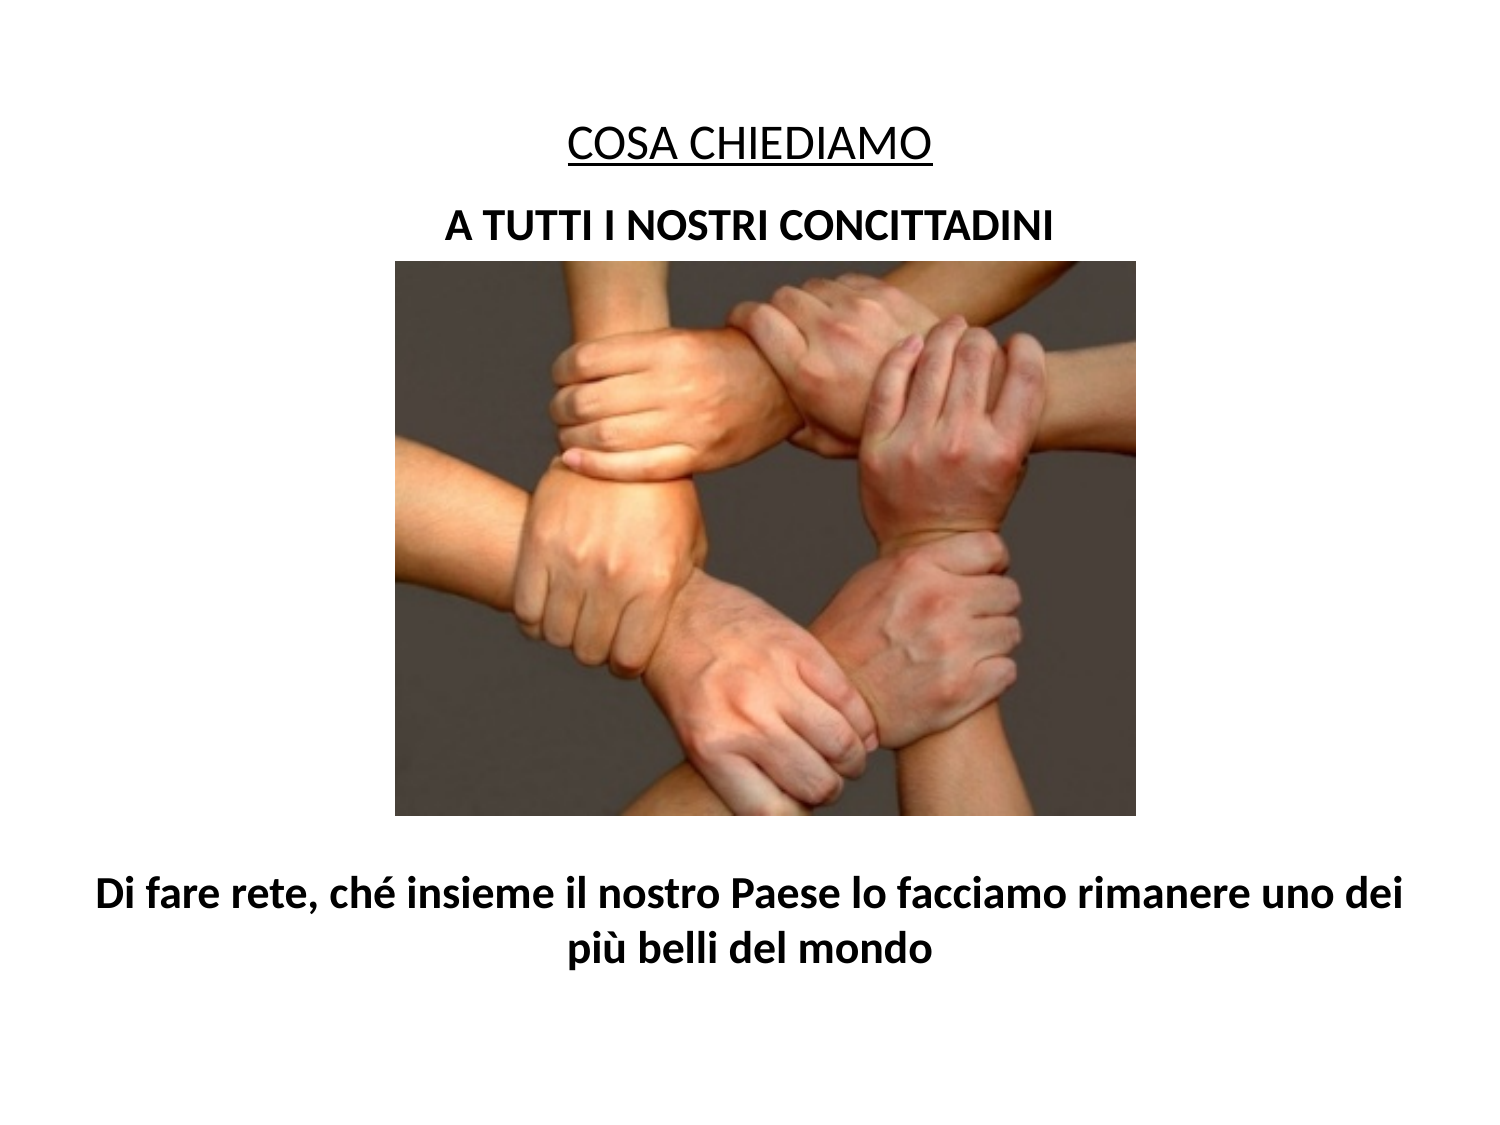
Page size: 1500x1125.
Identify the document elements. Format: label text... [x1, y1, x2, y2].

list COSA CHIEDIAMO A TUTTI I NOSTRI CONCITTADINI Di fare rete, ché insieme il nostro Paese lo facciamo rimanere uno dei più belli del mondo [75, 101, 1425, 1005]
picture [395, 261, 1136, 816]
